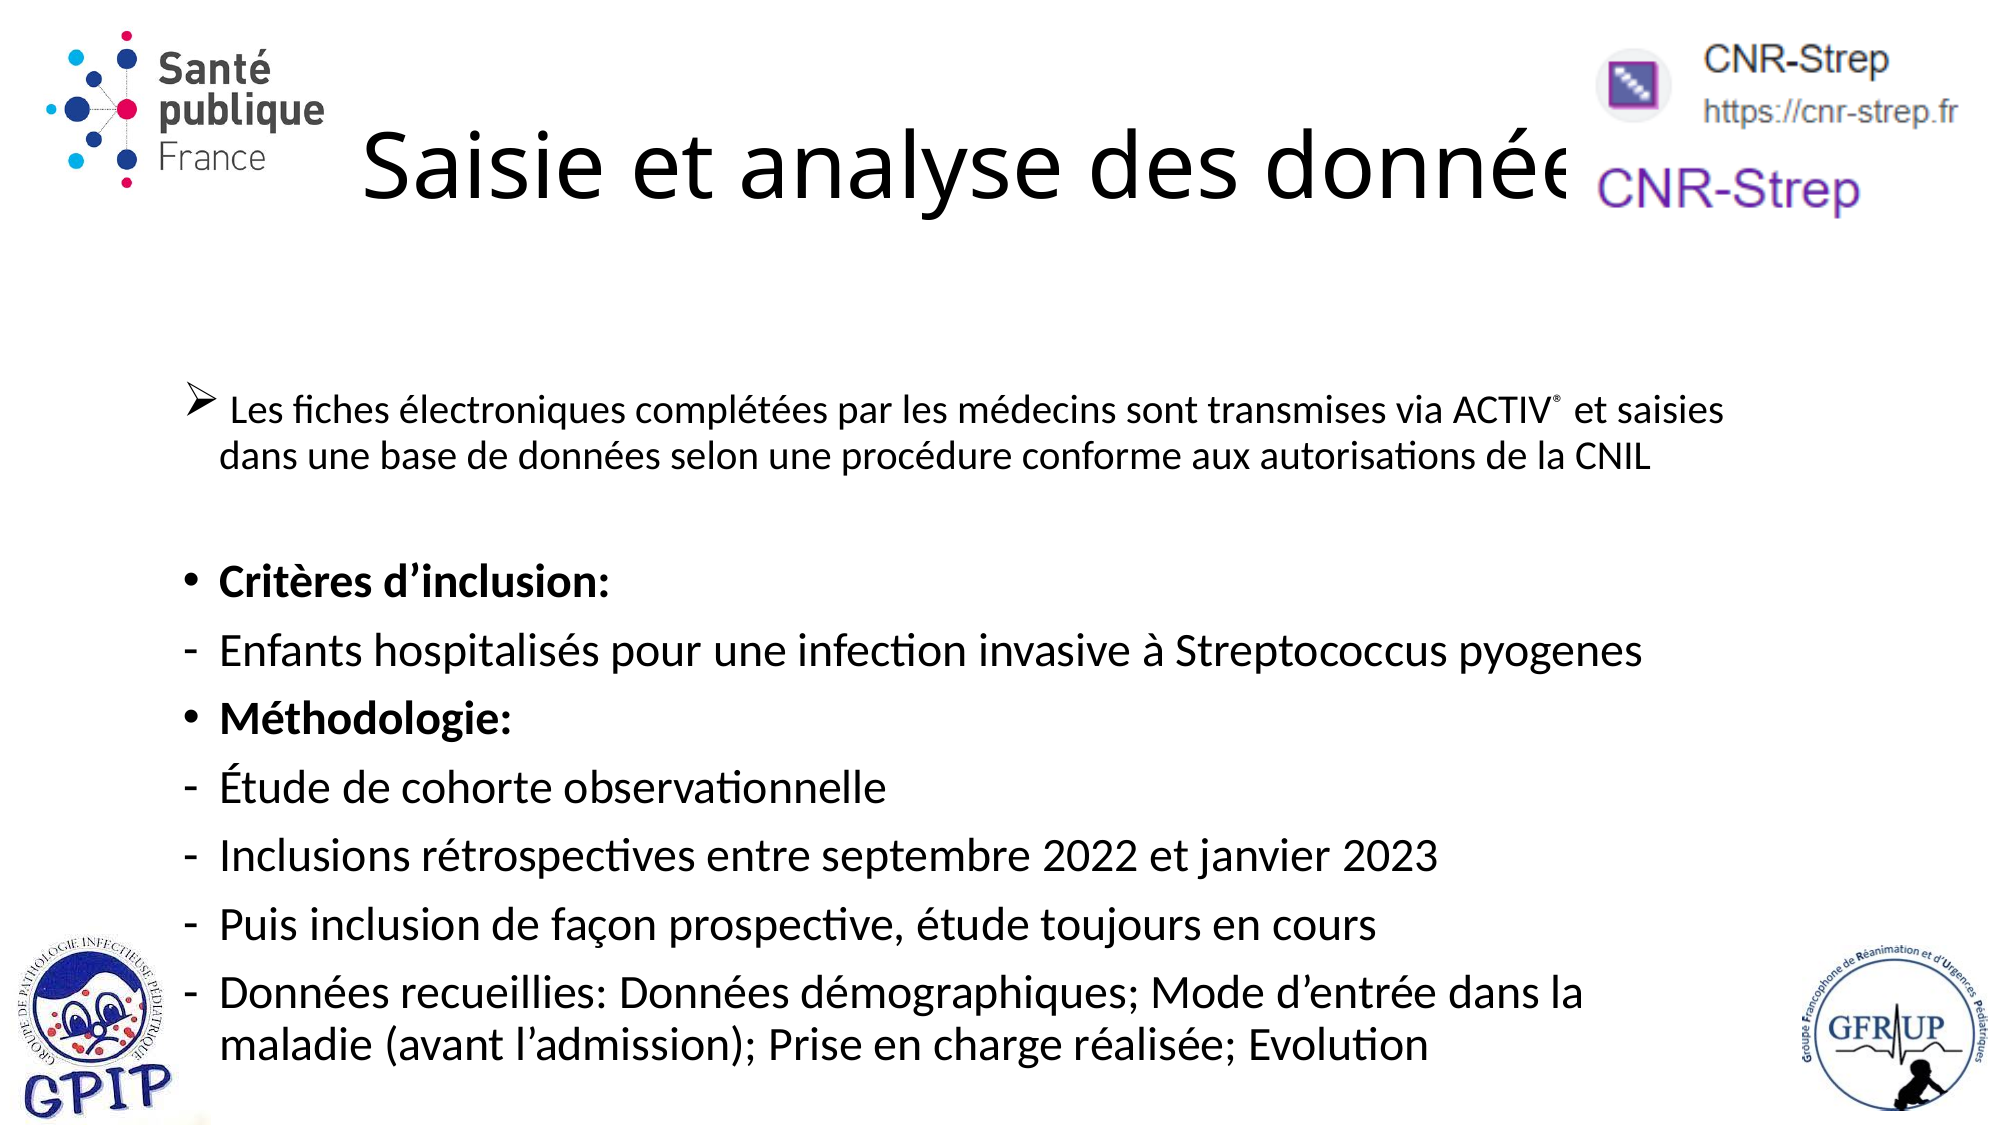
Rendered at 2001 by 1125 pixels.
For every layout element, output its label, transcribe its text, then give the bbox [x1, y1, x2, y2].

picture [1566, 0, 2000, 232]
picture [1802, 945, 1988, 1111]
picture [21, 15, 351, 208]
title Saisie et analyse des données [137, 59, 1863, 278]
list Les fiches électroniques complétées par les médecins sont transmises via ACTIV® et saisies dans une base de données selon une procédure conforme aux autorisations de la CNIL Critères d’inclusion: Enfants hospitalisés pour une infection invasive à Streptococcus pyogenes Méthodologie: Étude de cohorte observationnelle Inclusions rétrospectives entre septembre 2022 et janvier 2023 Puis inclusion de façon prospective, étude toujours en cours Données recueillies: Données démographiques; Mode d’entrée dans la maladie (avant l’admission); Prise en charge réalisée; Evolution [168, 375, 1763, 1083]
picture [0, 926, 211, 1125]
